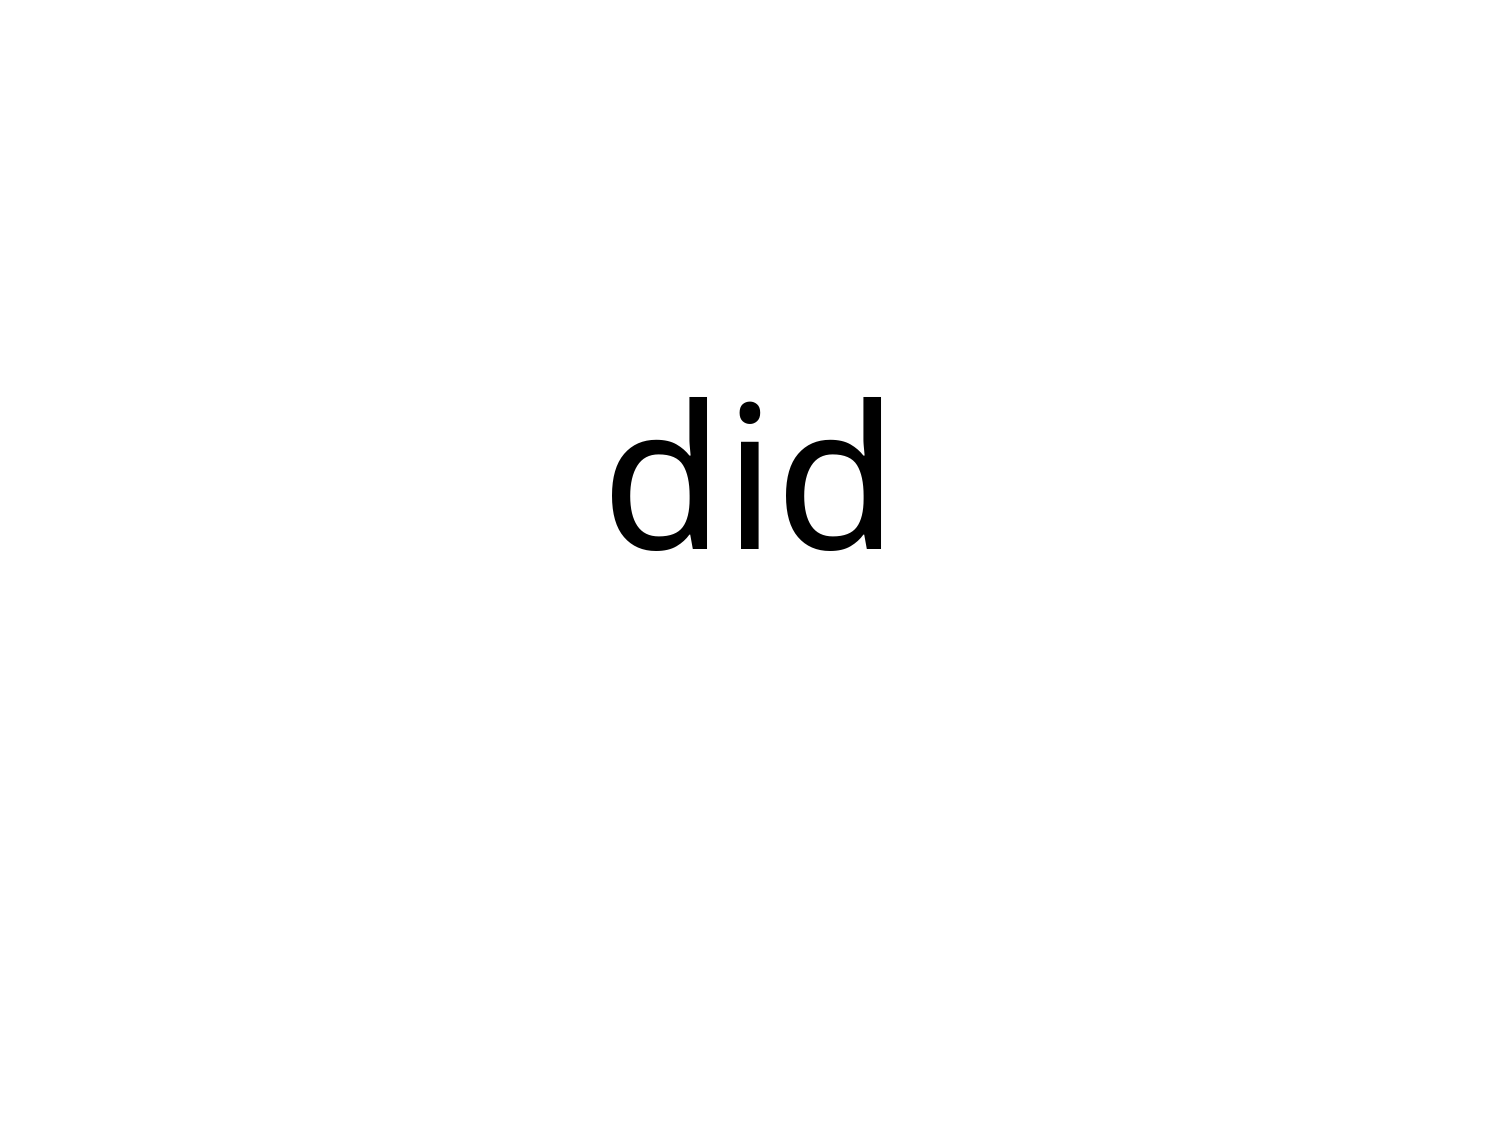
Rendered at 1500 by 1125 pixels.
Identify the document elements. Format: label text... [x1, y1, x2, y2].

title did [112, 349, 1388, 591]
